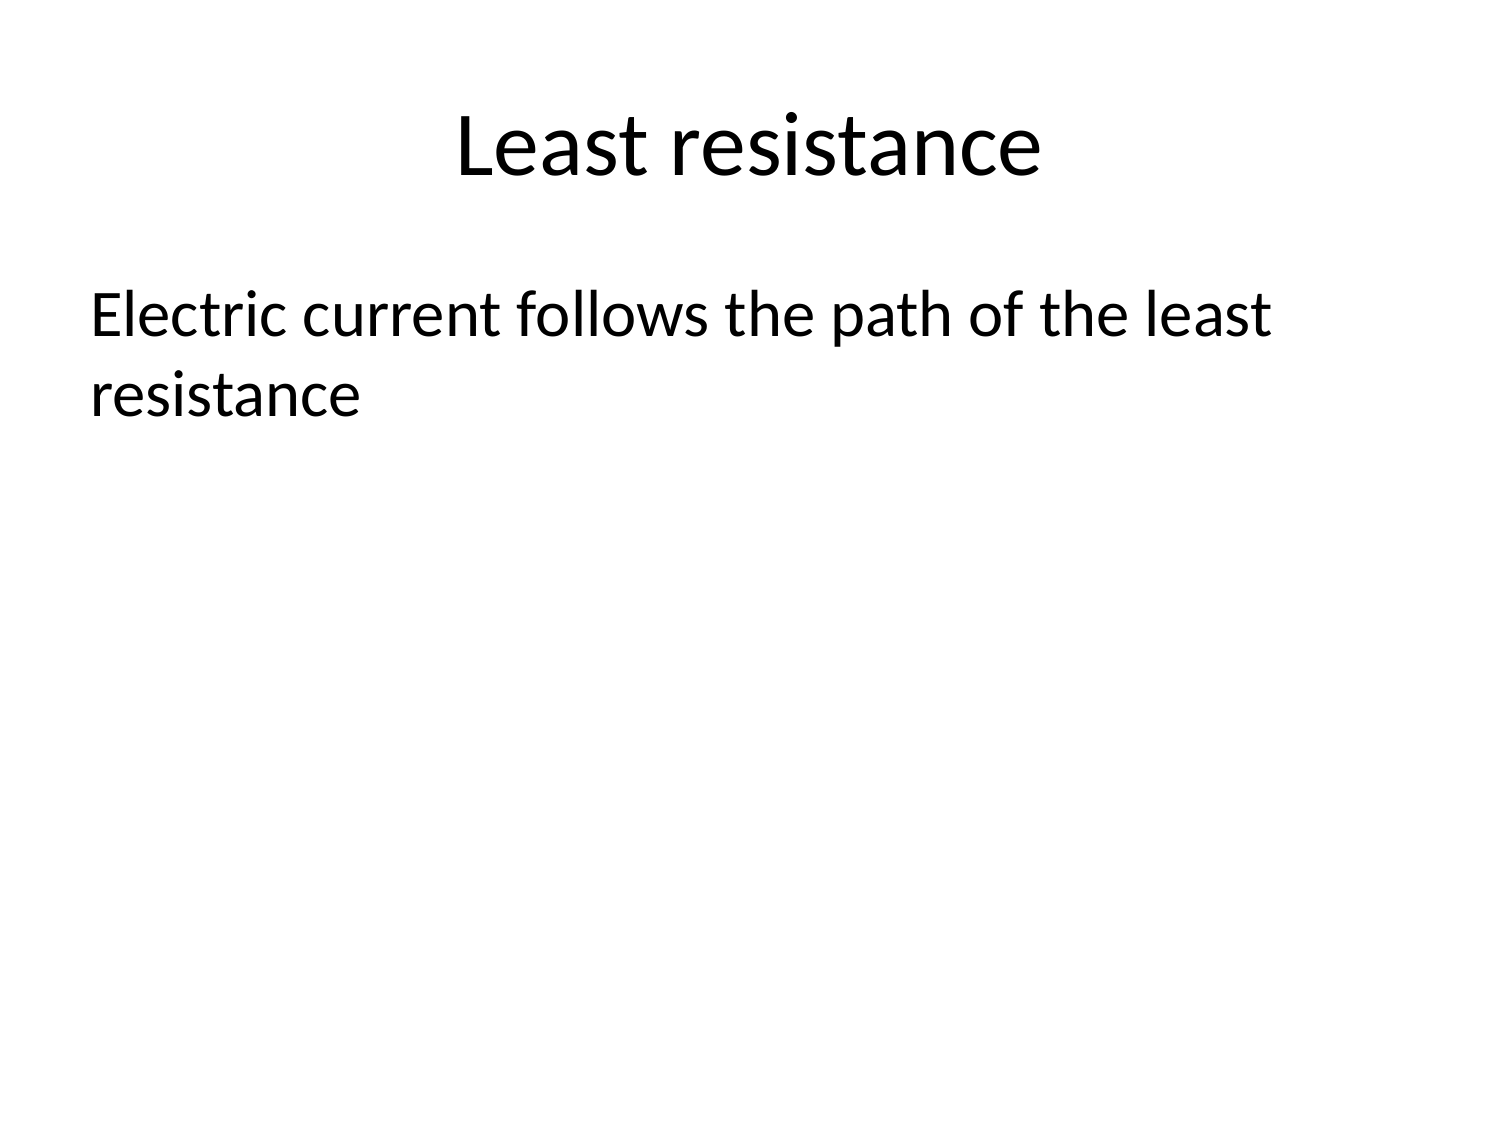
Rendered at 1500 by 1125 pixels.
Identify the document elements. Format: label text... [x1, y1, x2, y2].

title Least resistance [75, 45, 1425, 233]
list Electric current follows the path of the least resistance [75, 262, 1425, 1005]
